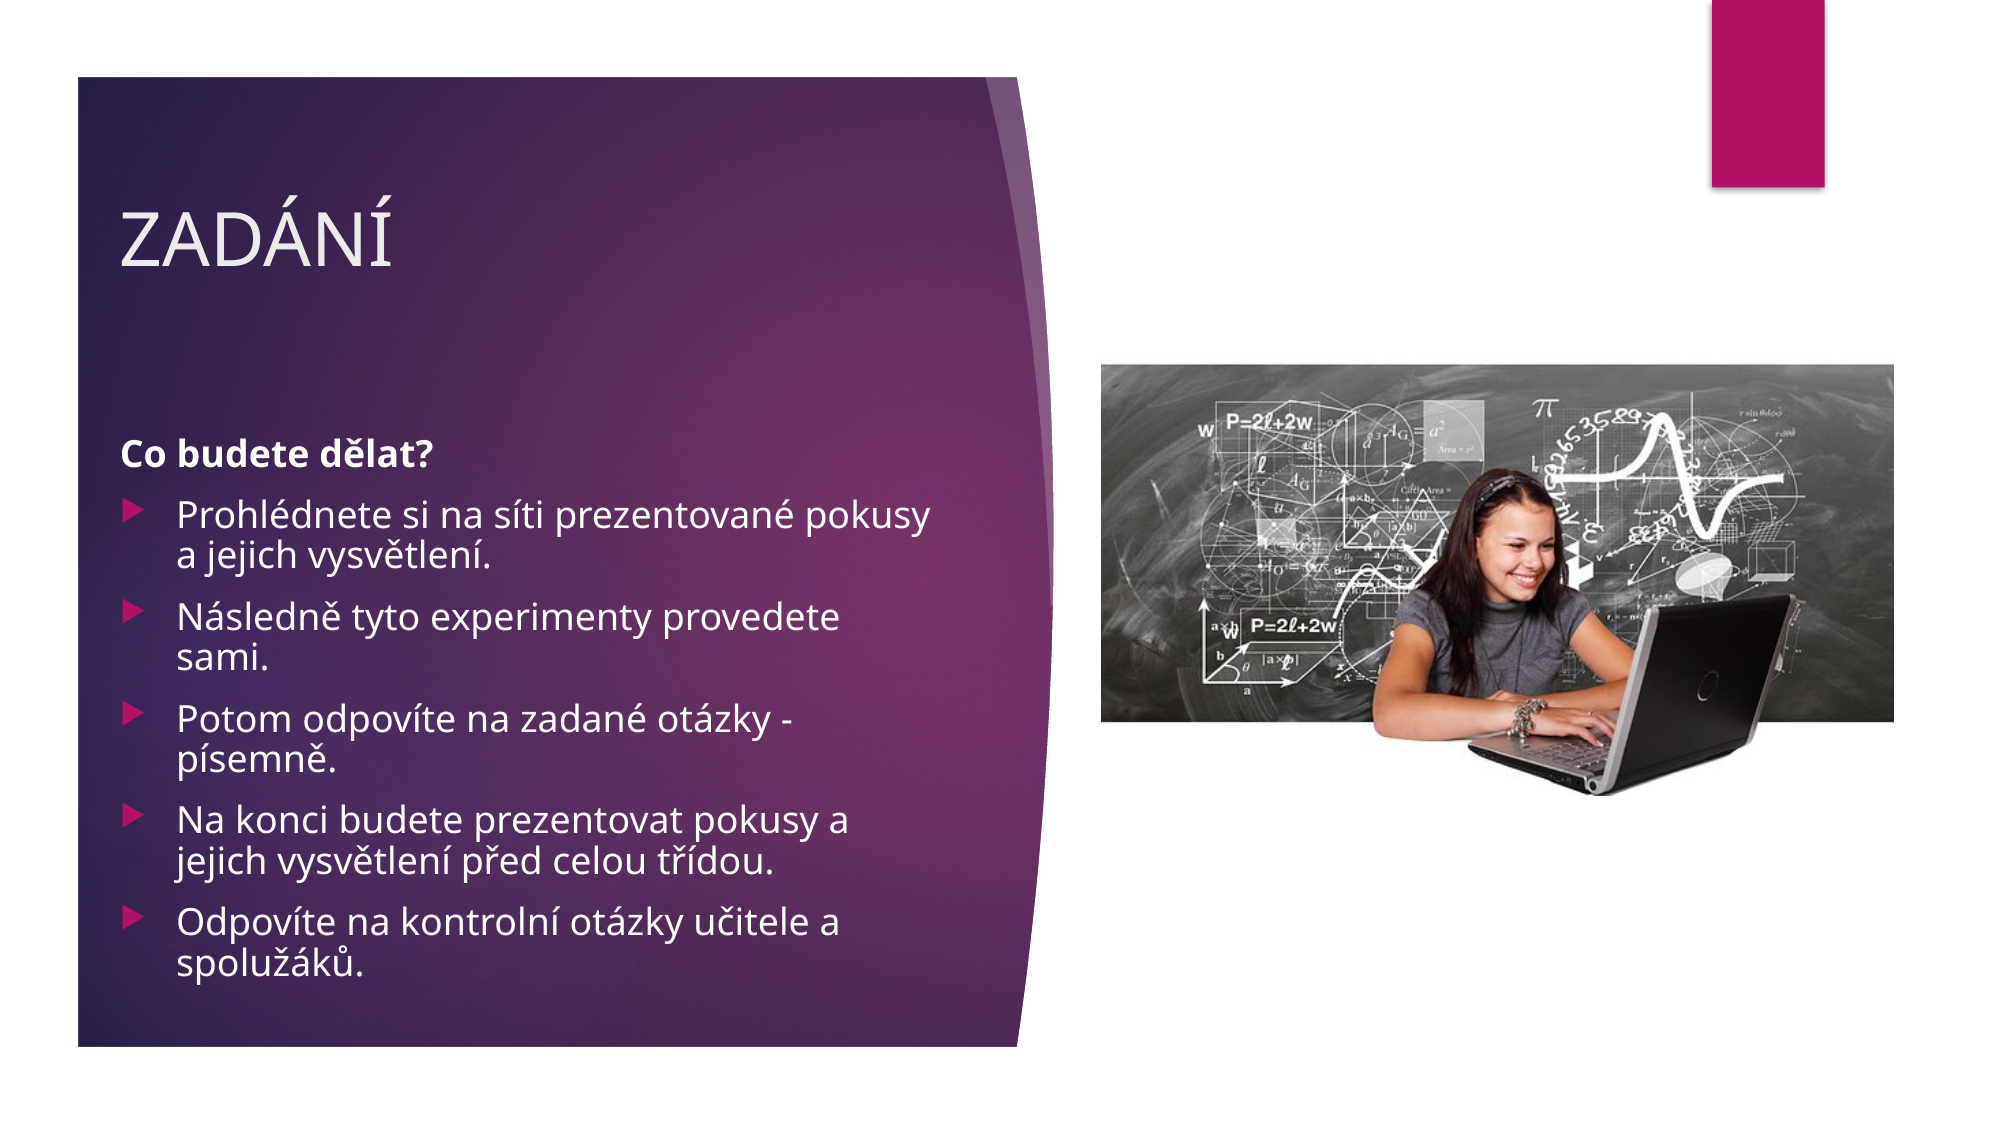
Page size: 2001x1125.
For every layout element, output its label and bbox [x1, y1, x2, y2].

picture [1101, 331, 1894, 796]
text_box [0, 0, 2000, 1125]
